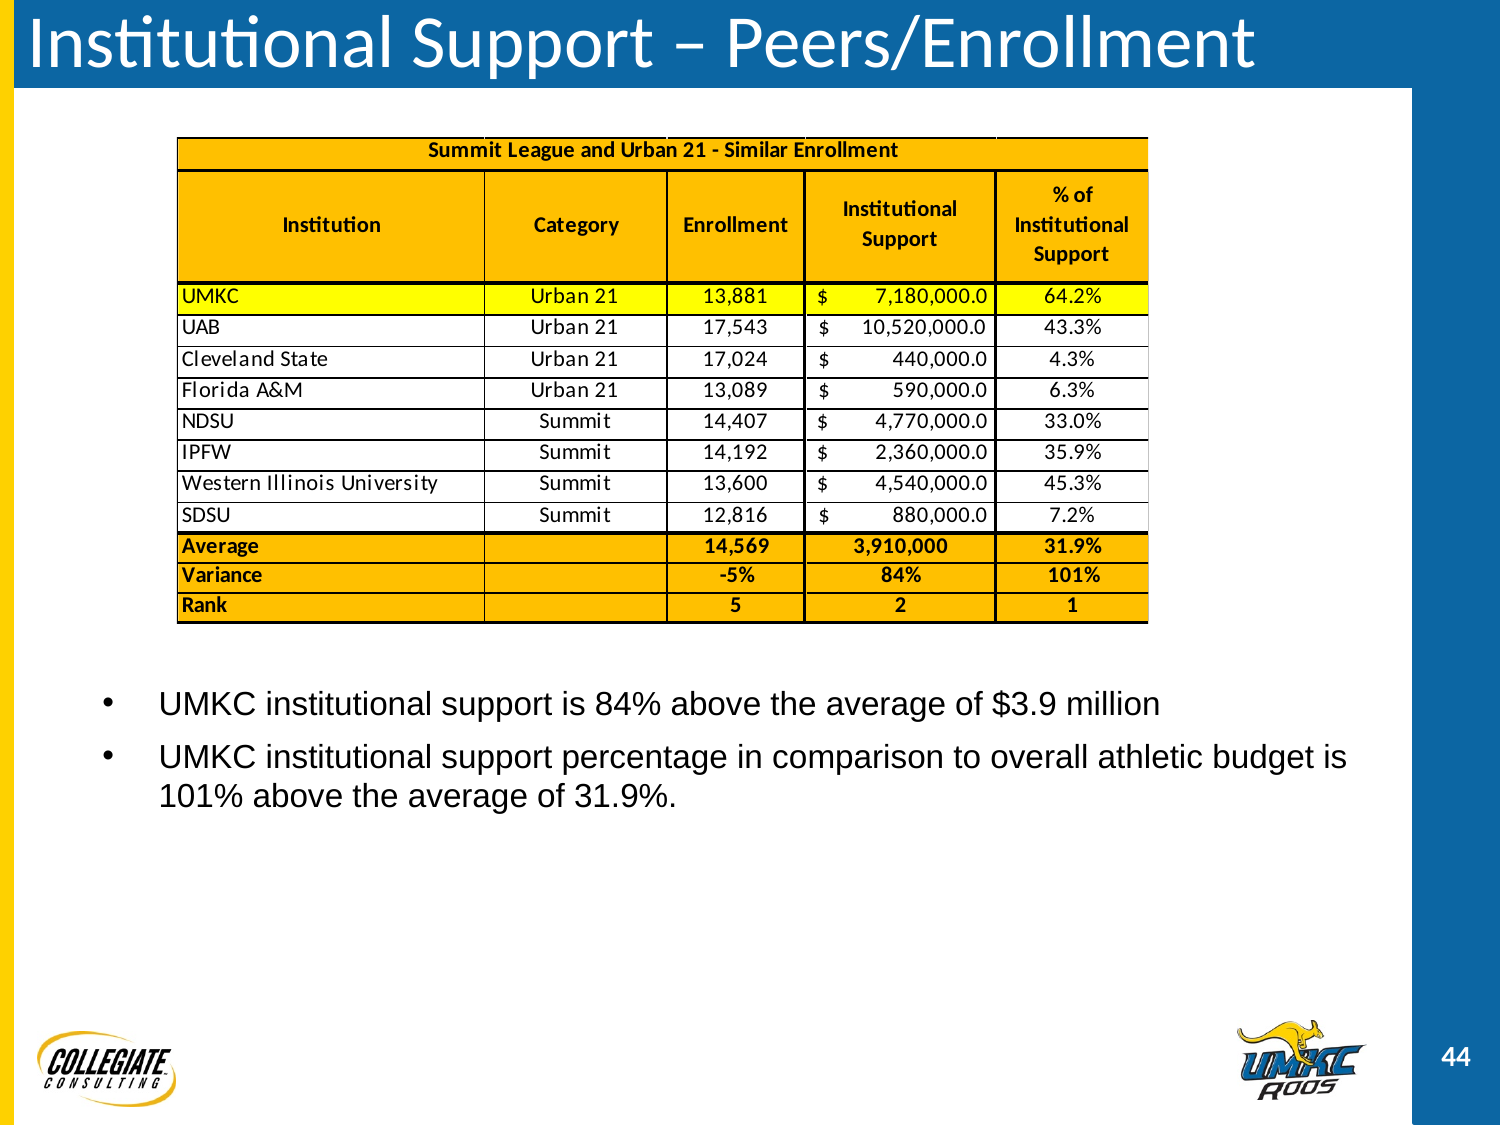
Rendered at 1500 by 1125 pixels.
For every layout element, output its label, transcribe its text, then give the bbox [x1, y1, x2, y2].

picture [1237, 1020, 1367, 1100]
title Institutional Support – Peers/Enrollment [12, 0, 1500, 76]
text_box UMKC institutional support is 84% above the average of $3.9 million UMKC institutional support percentage in comparison to overall athletic budget is 101% above the average of 31.9%. [87, 674, 1375, 822]
slide_number 44 [1412, 1025, 1500, 1085]
picture [37, 1031, 176, 1107]
picture [176, 137, 1151, 626]
